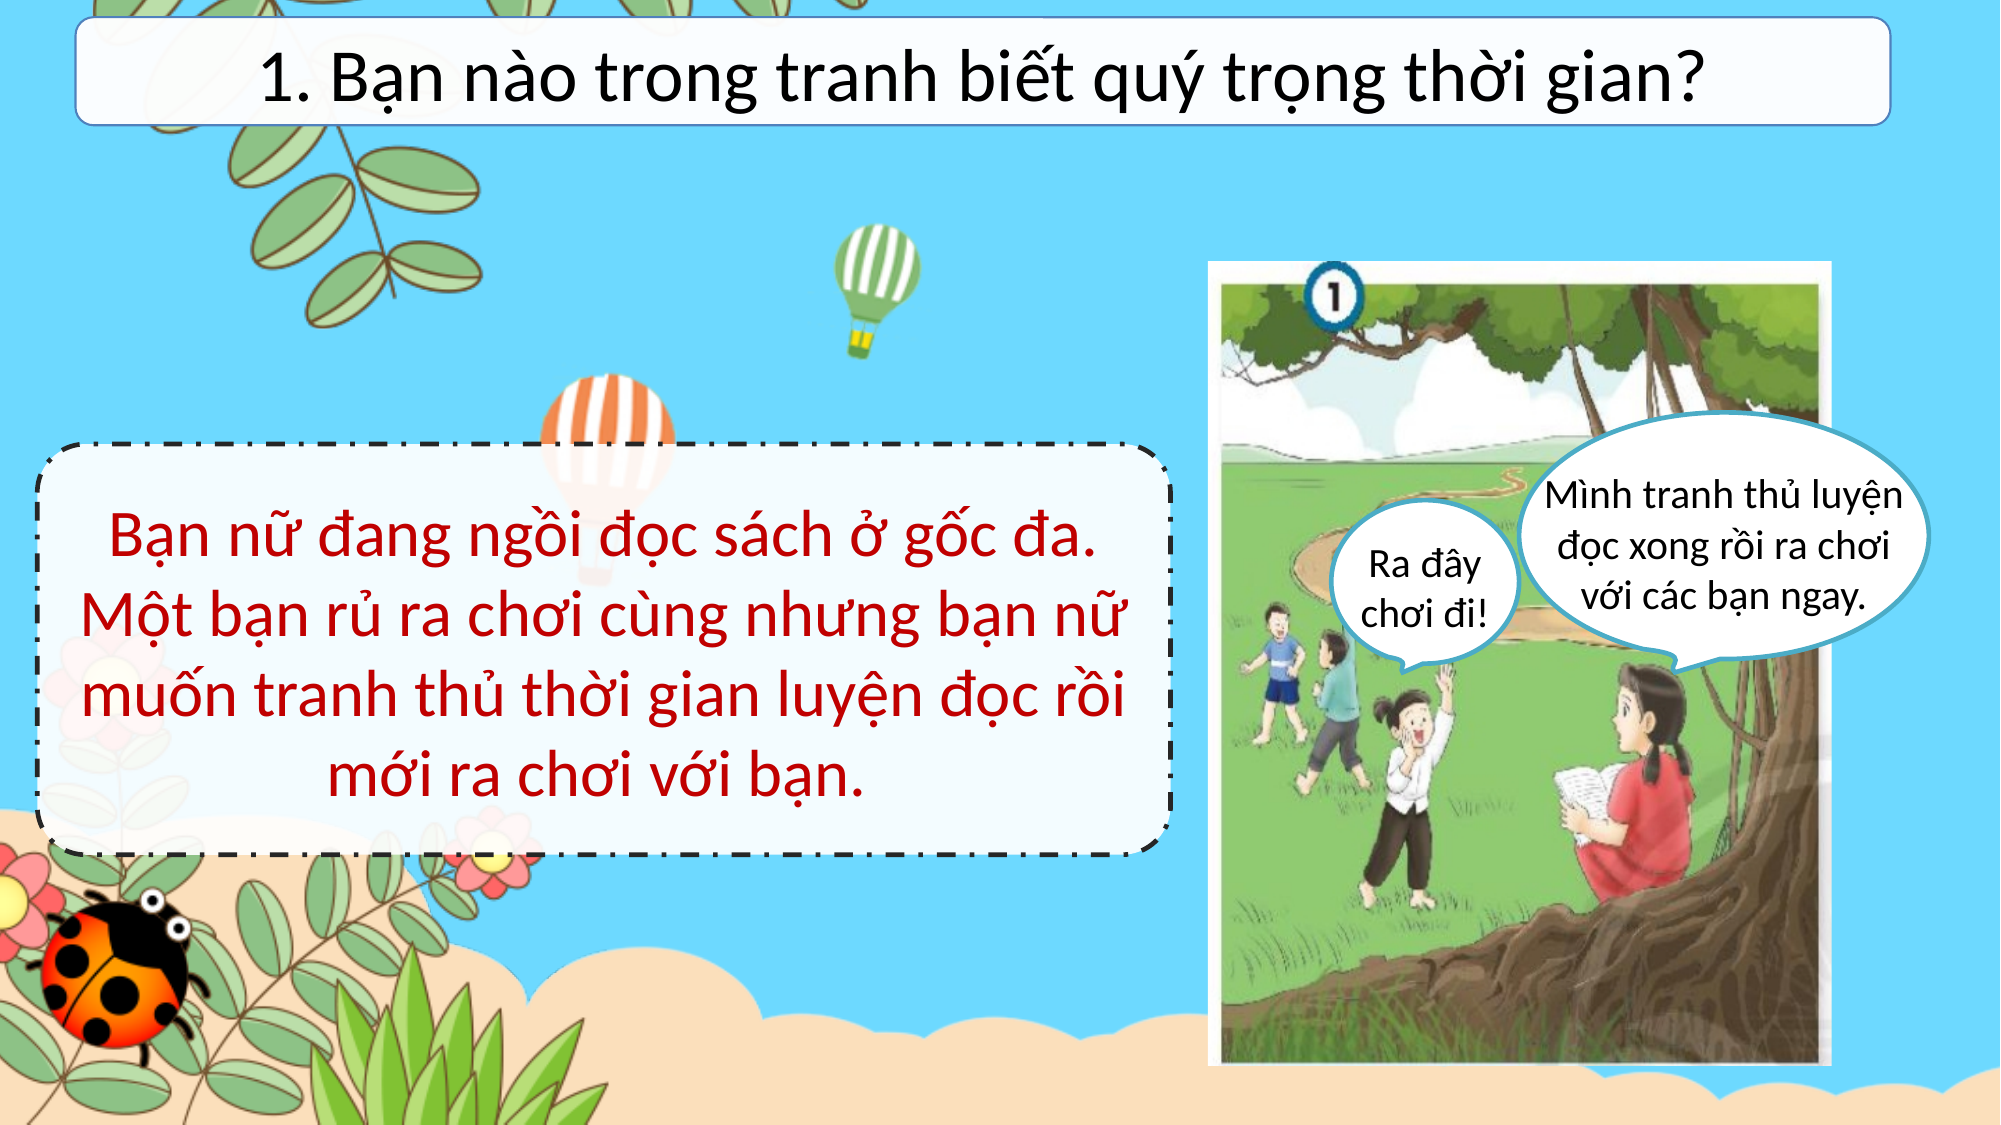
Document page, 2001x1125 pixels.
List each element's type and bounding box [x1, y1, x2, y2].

text_box [1207, 261, 1929, 1066]
picture [0, 0, 2000, 1125]
